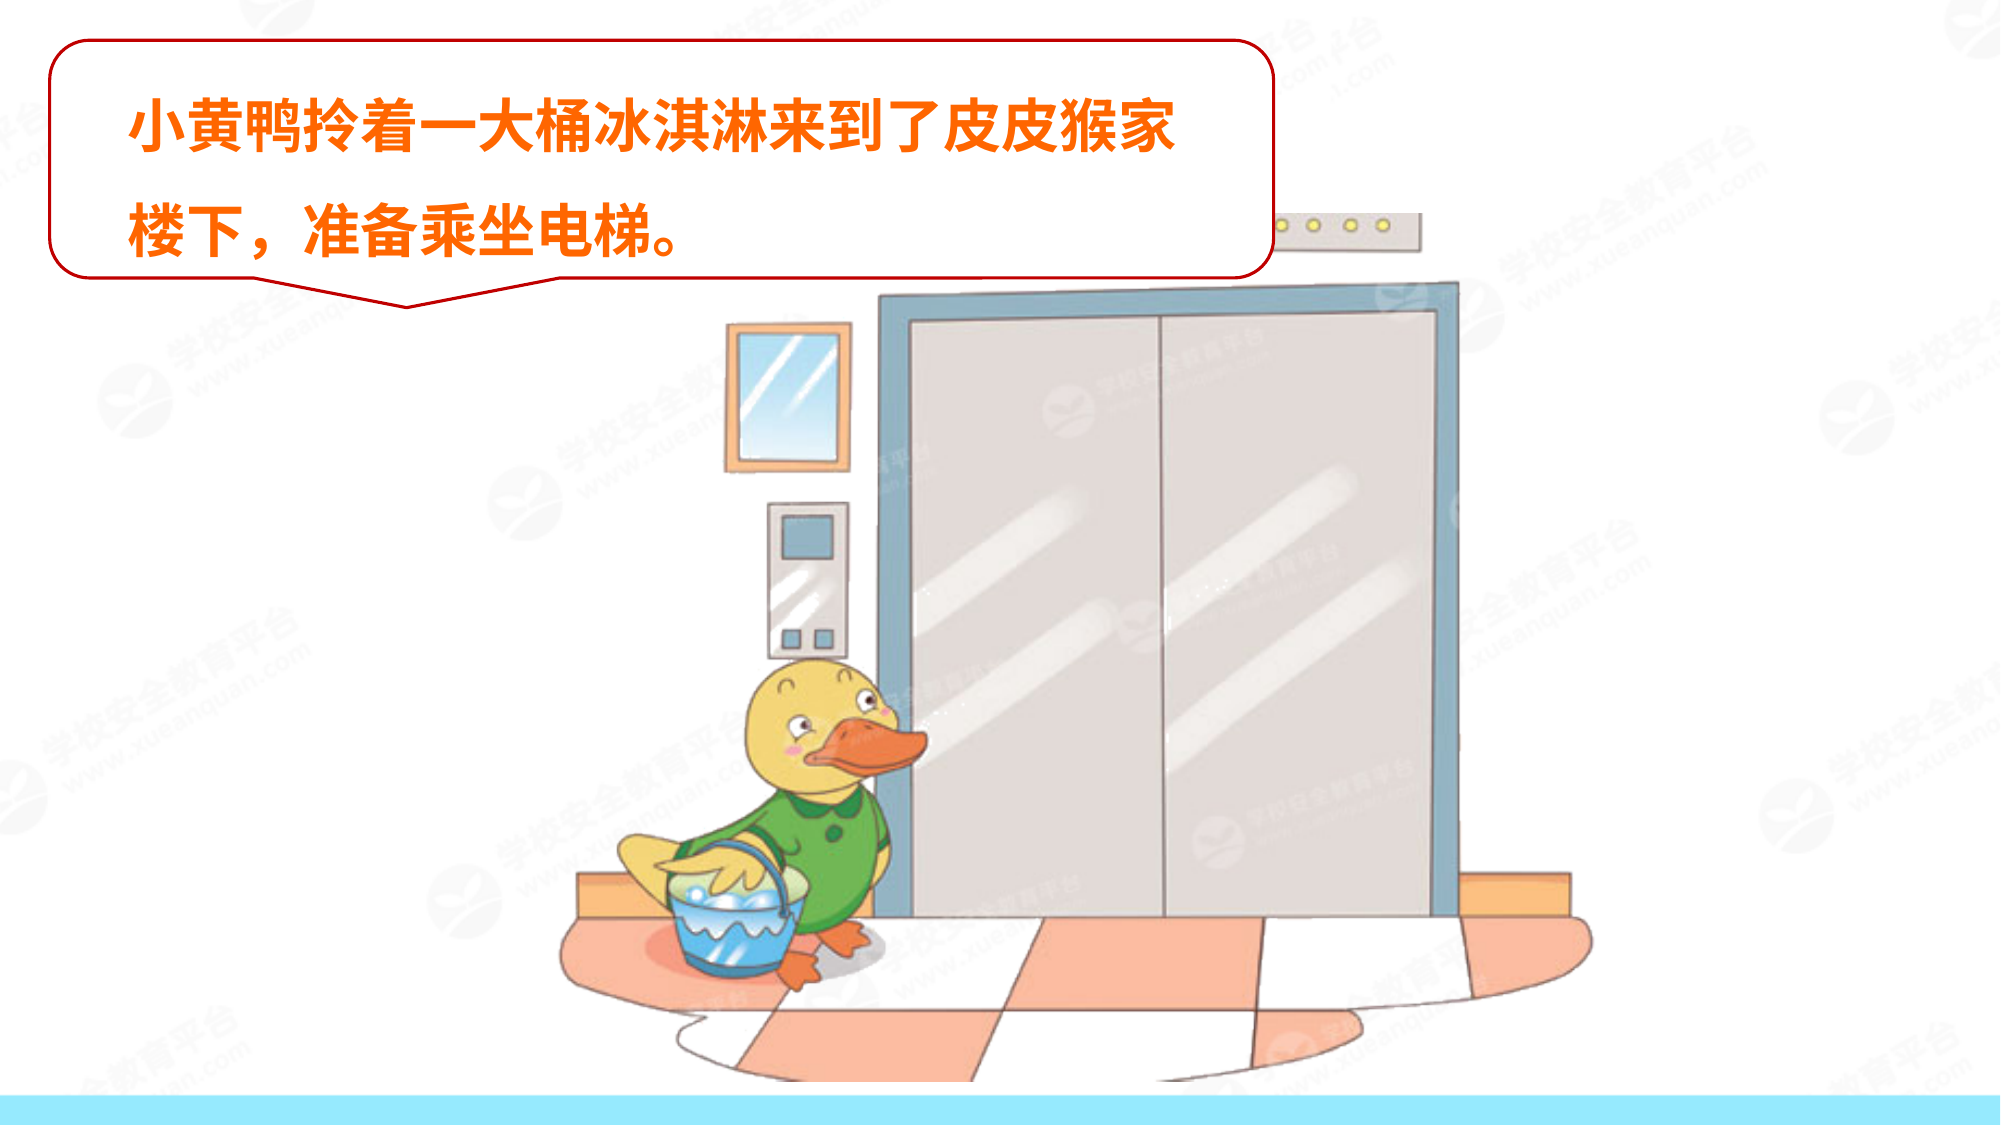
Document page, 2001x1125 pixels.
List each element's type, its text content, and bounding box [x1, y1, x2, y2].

text_box 小黄鸭拎着一大桶冰淇淋来到了皮皮猴家楼下，准备乘坐电梯。 [113, 65, 1236, 253]
text_box [49, 40, 1274, 305]
picture [0, 0, 2001, 1125]
